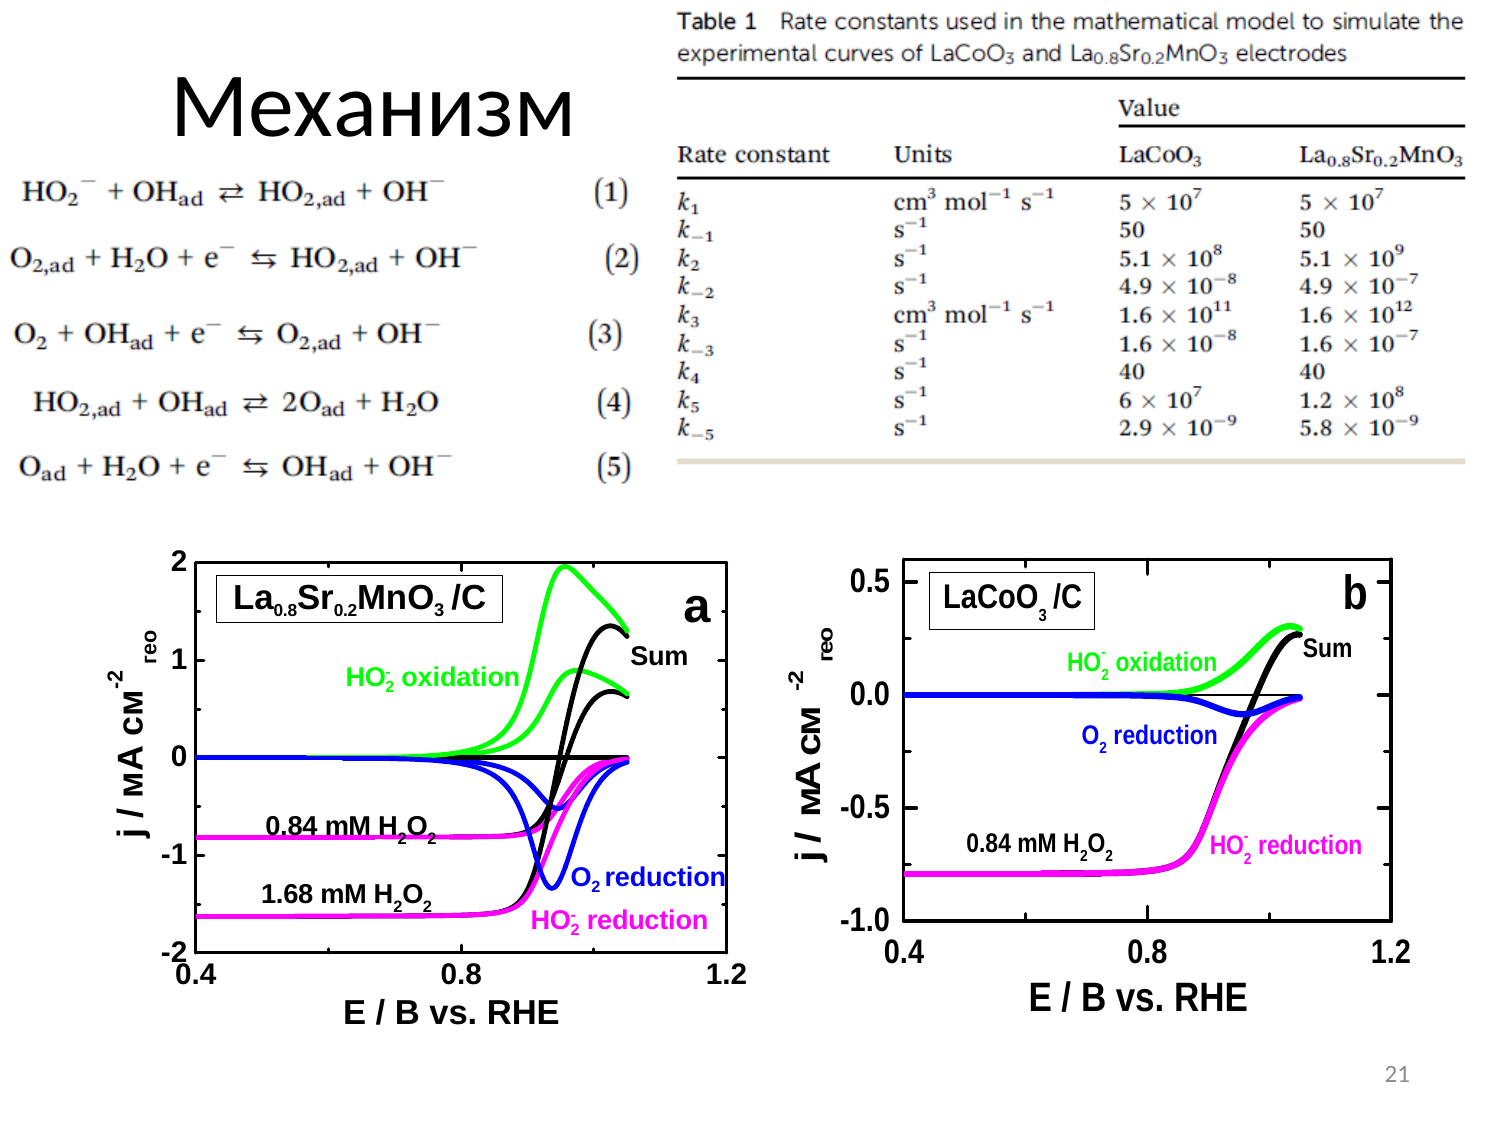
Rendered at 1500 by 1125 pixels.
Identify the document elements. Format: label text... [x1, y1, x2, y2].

picture [660, 0, 1500, 492]
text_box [53, 526, 834, 1071]
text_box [766, 526, 1483, 1032]
slide_number 21 [1074, 1042, 1425, 1103]
title Механизм [0, 0, 658, 165]
picture [0, 160, 655, 498]
